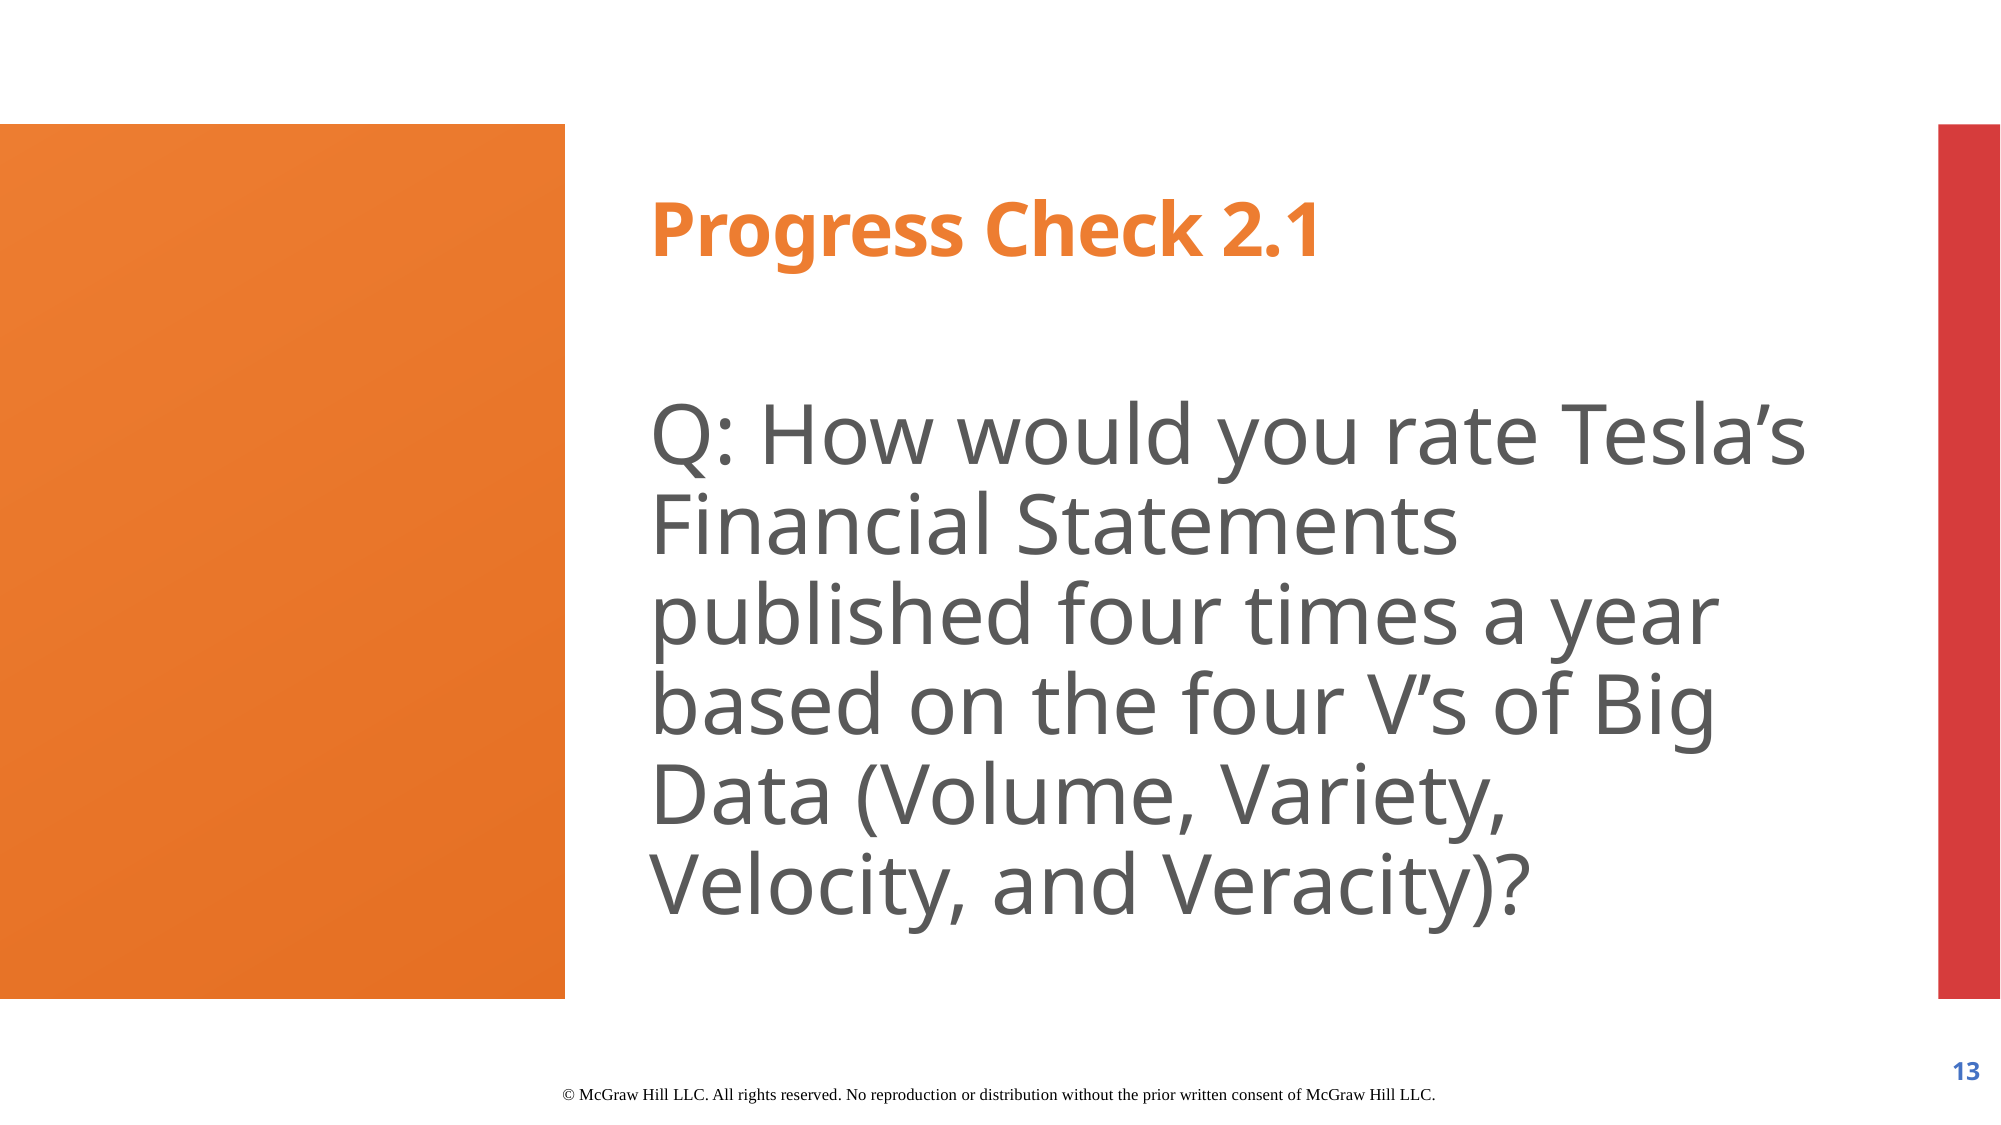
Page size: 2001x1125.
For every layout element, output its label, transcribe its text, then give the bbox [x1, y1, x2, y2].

list Q: How would you rate Tesla’s Financial Statements published four times a year based on the four V’s of Big Data (Volume, Variety, Velocity, and Veracity)? [634, 343, 1835, 982]
title Progress Check 2.1 [634, 143, 1835, 322]
slide_number 13 [1744, 1042, 1996, 1103]
text_box © 2022 McGraw Hill. All rights reserved. Authorized only for instructor use in the classroom. No reproduction or further distribution permitted without the prior written consent of McGraw Hill. [0, 1085, 1999, 1125]
